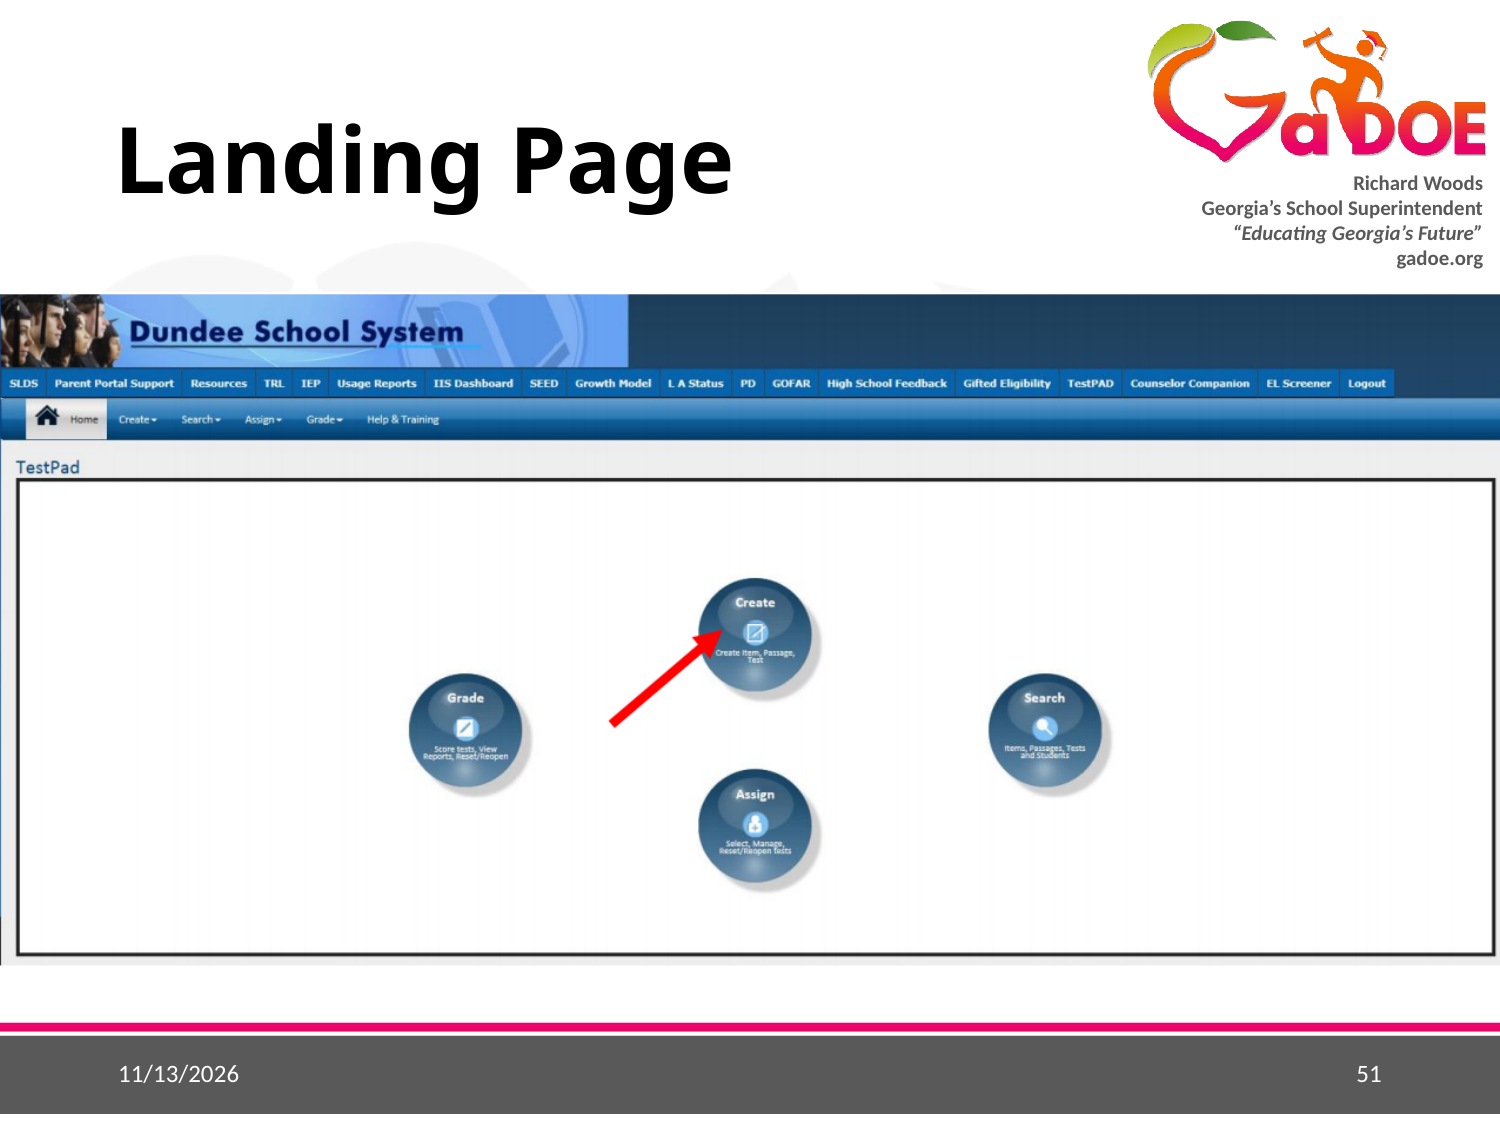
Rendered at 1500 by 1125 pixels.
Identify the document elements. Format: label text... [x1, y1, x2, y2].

picture [1135, 8, 1499, 164]
slide_number 51 [1059, 1042, 1397, 1103]
title Landing Page [99, 54, 1136, 273]
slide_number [103, 1042, 441, 1103]
picture [0, 235, 1500, 980]
